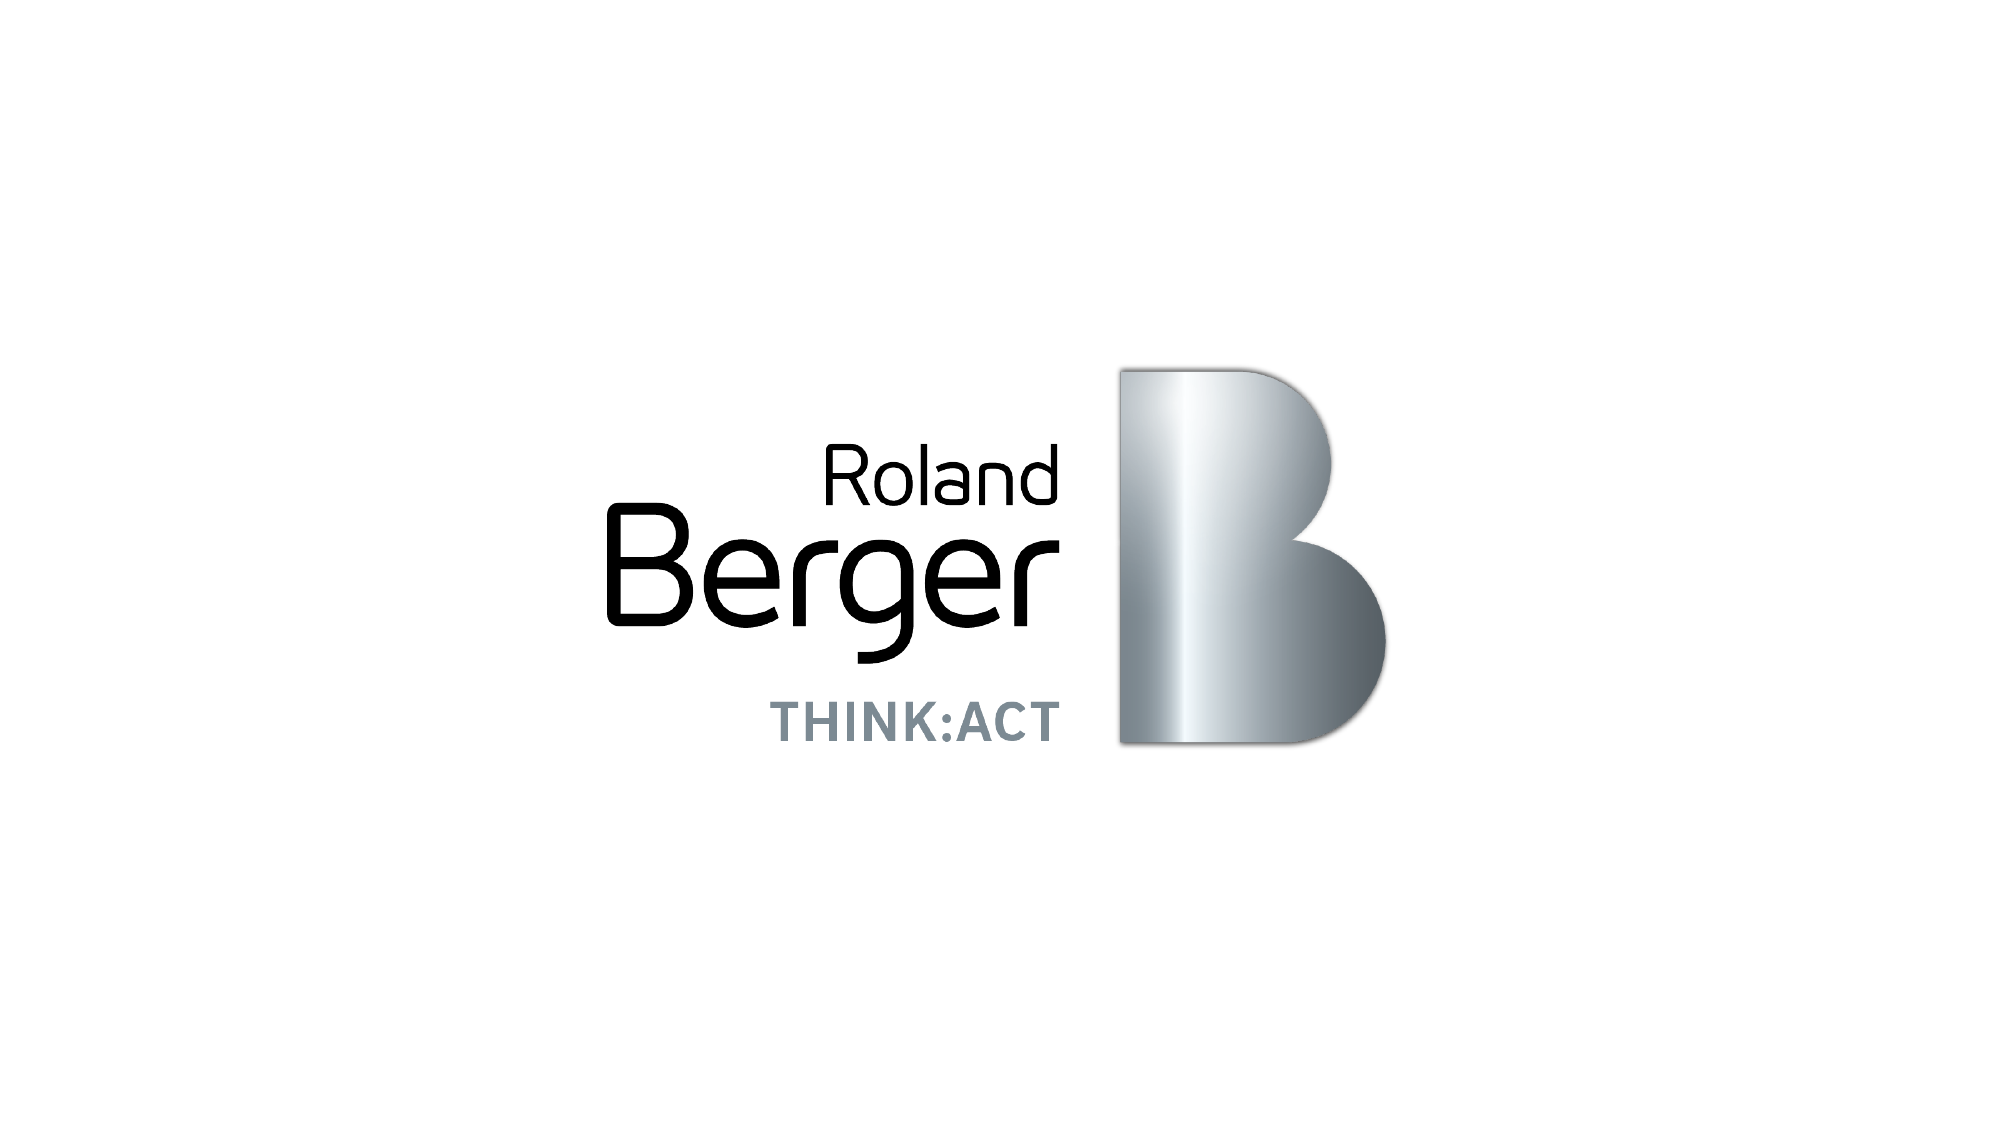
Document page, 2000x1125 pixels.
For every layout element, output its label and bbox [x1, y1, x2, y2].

picture [607, 361, 1393, 754]
